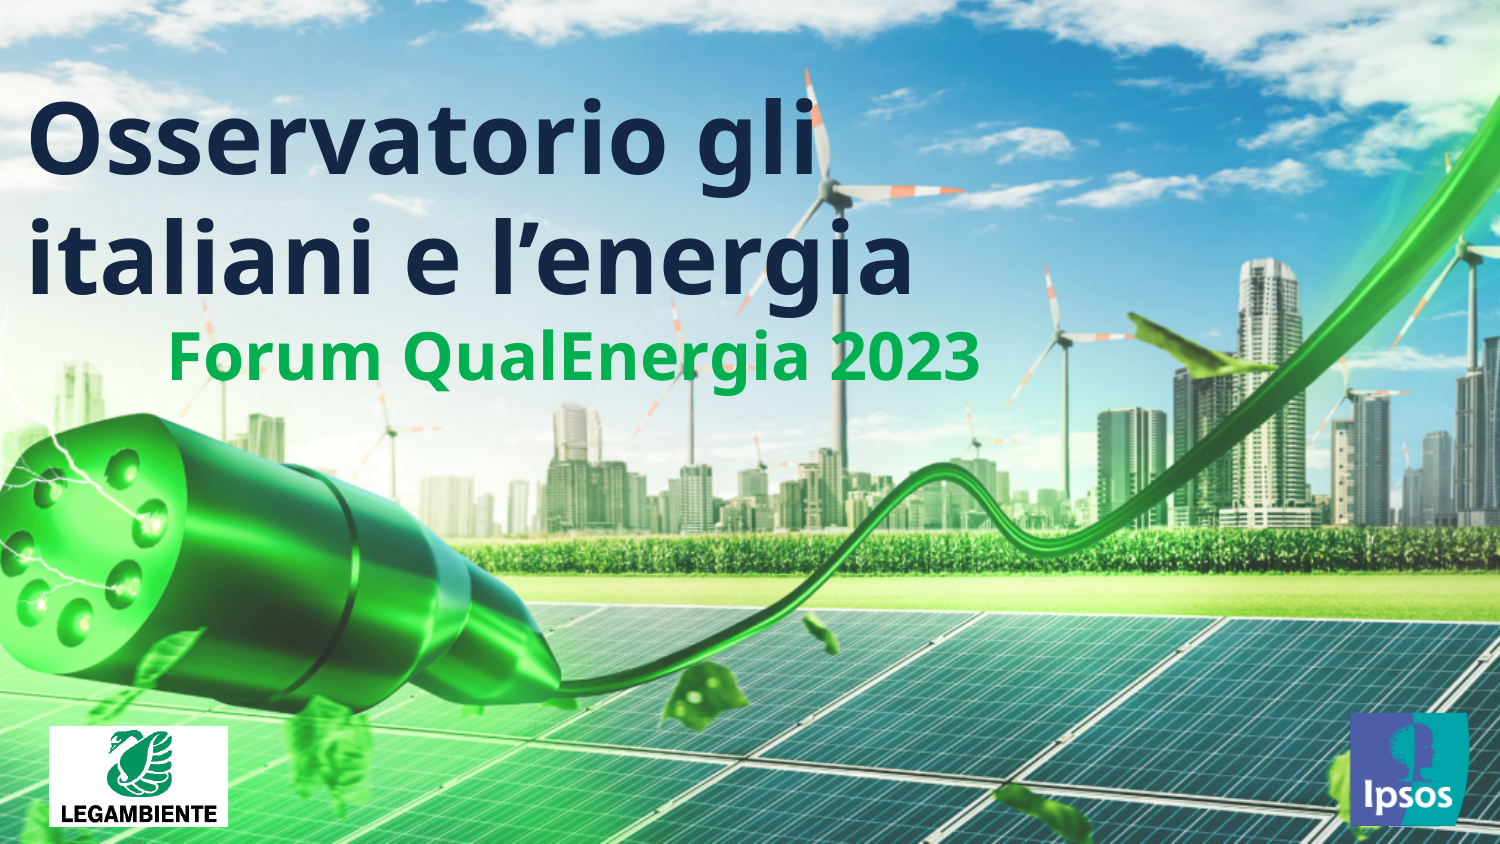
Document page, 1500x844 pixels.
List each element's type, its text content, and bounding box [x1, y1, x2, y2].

text_box Osservatorio gli italiani e l’energia Forum QualEnergia 2023 [9, 65, 999, 403]
text_box 19% [0, 0, 1500, 844]
picture [1337, 701, 1471, 828]
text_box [48, 725, 229, 828]
